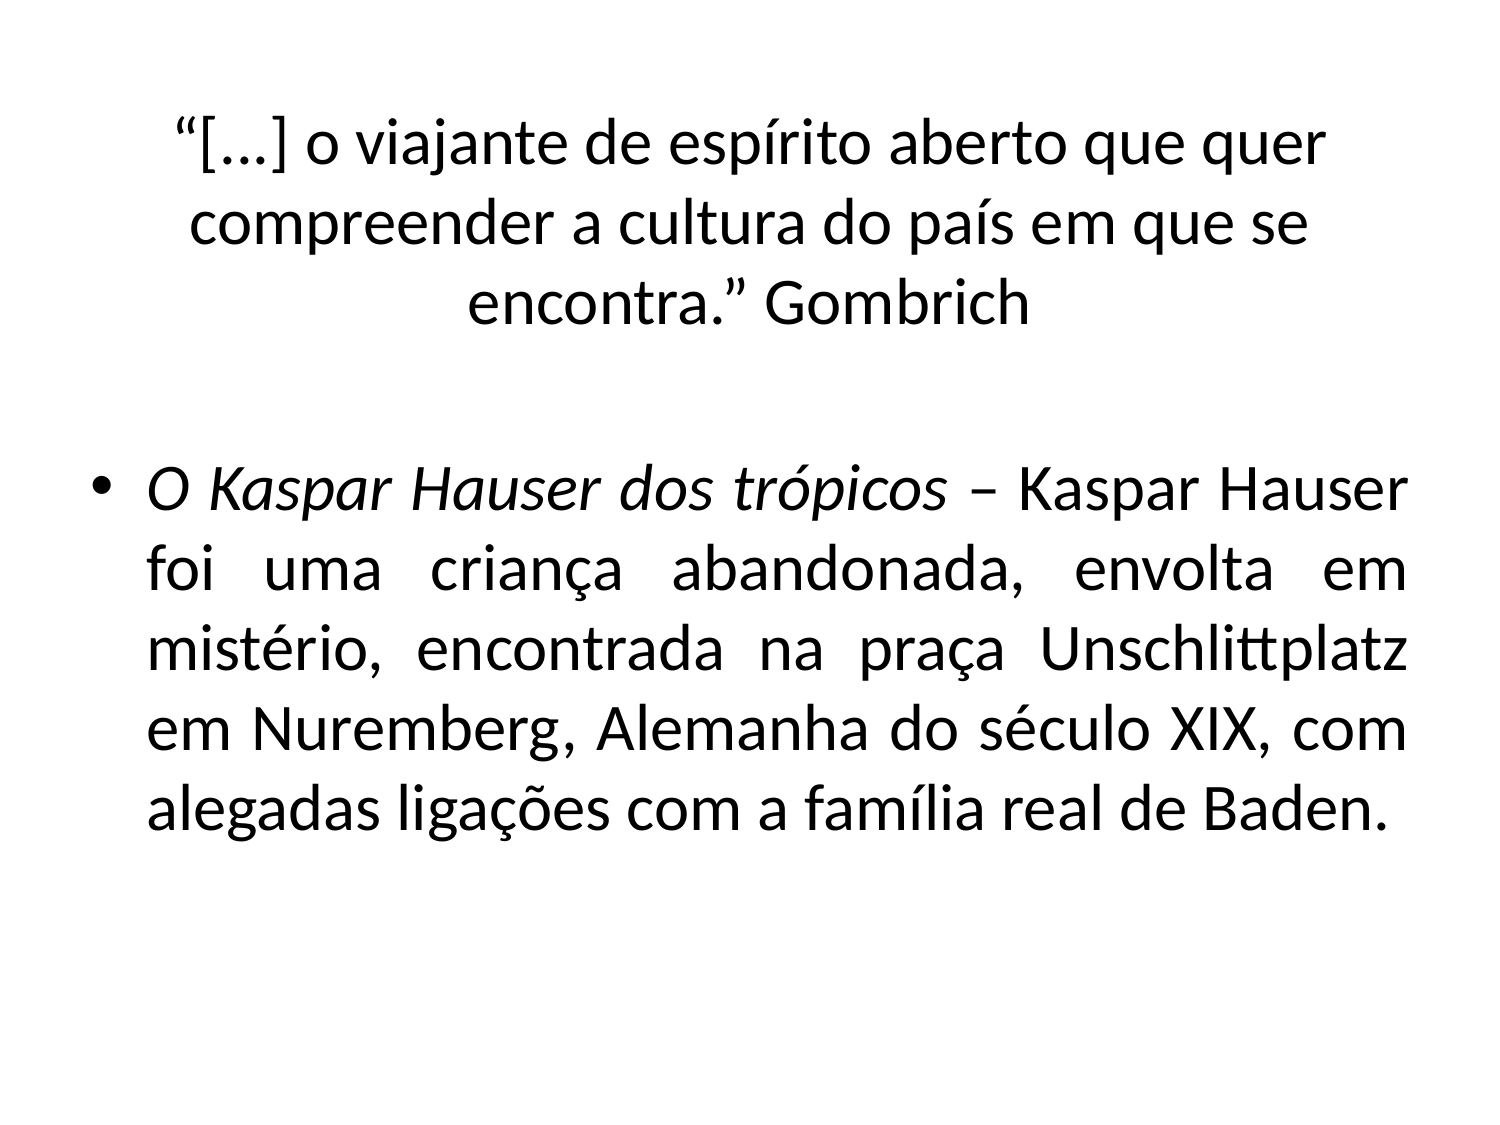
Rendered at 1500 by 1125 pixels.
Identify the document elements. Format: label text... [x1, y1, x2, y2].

list “[...] o viajante de espírito aberto que quer compreender a cultura do país em que se encontra.” Gombrich O Kaspar Hauser dos trópicos – Kaspar Hauser foi uma criança abandonada, envolta em mistério, encontrada na praça Unschlittplatz em Nuremberg, Alemanha do século XIX, com alegadas ligações com a família real de Baden. [75, 90, 1425, 1005]
